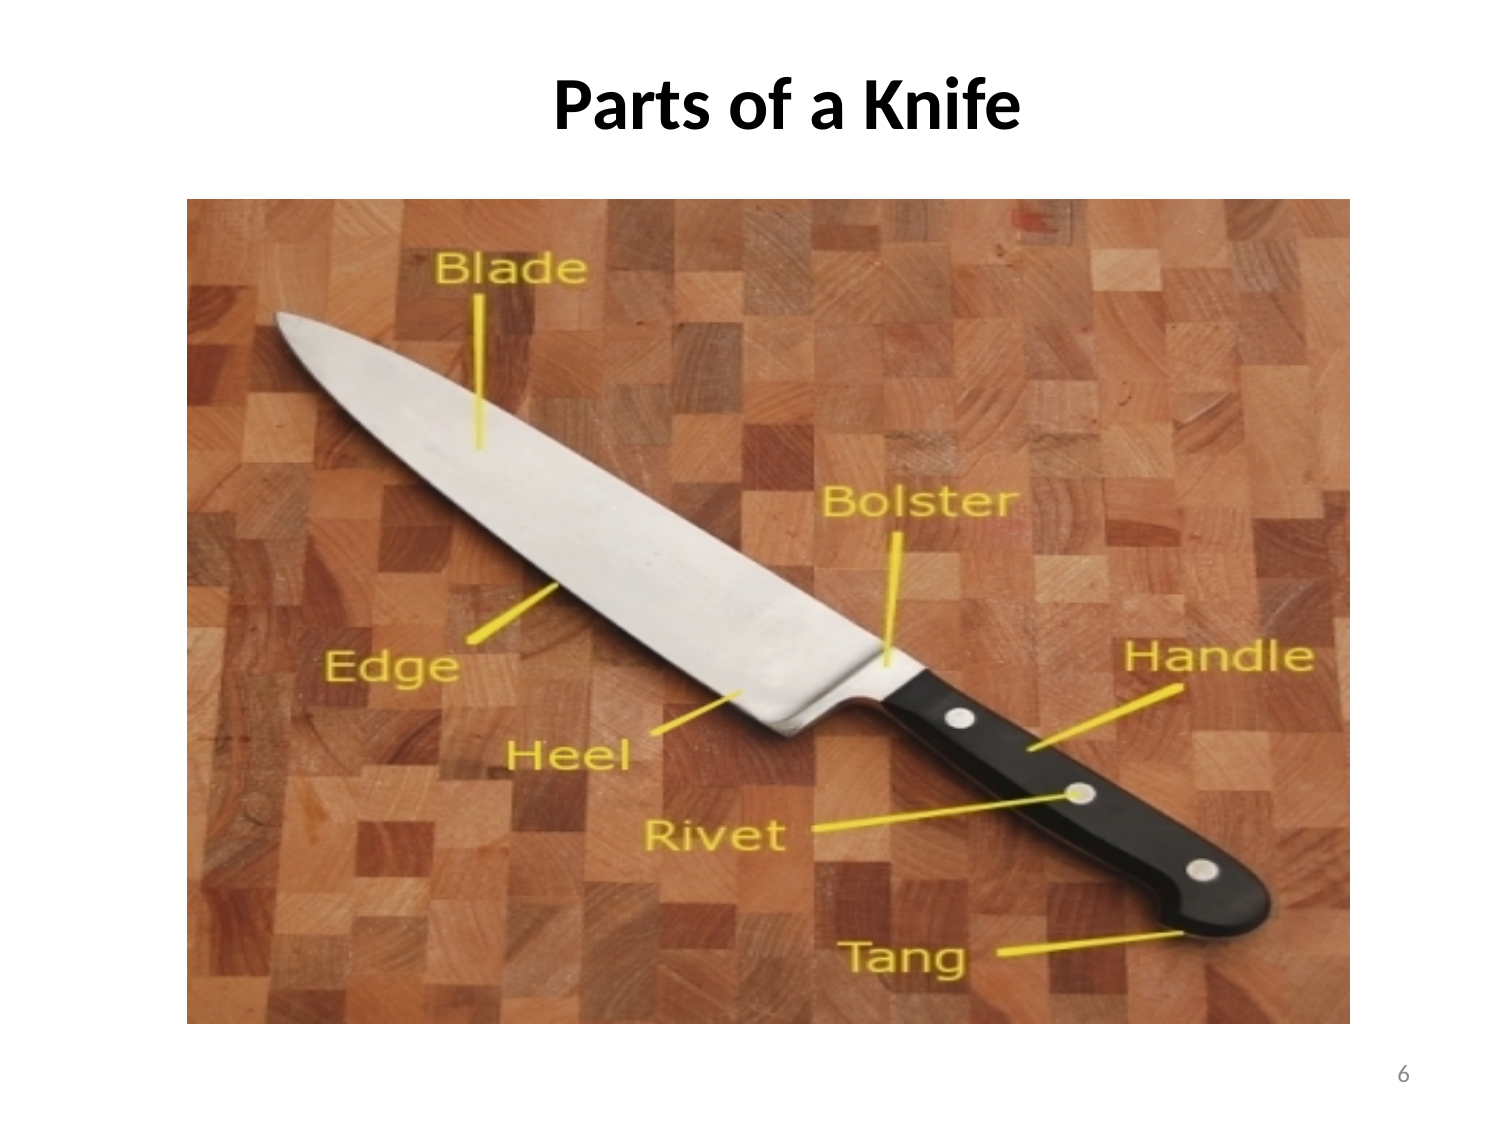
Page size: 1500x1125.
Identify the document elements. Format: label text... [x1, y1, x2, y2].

title Parts of a Knife [200, 37, 1275, 163]
slide_number 6 [1074, 1042, 1425, 1103]
picture [187, 199, 1351, 1024]
